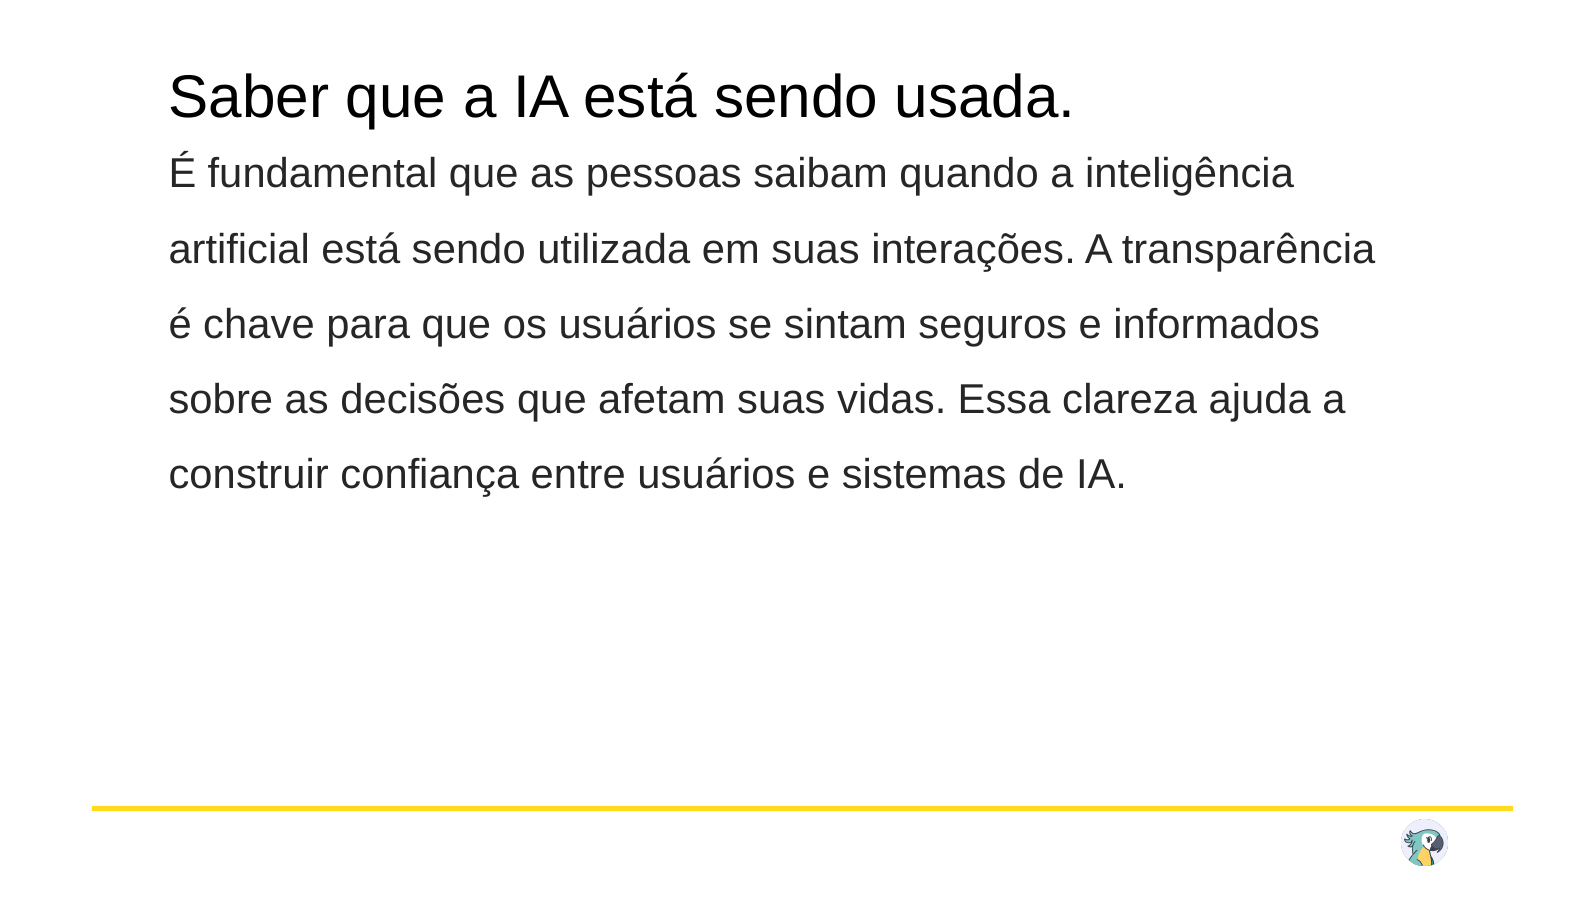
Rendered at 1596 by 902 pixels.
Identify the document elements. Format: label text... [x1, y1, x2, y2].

text_box É fundamental que as pessoas saibam quando a inteligência artificial está sendo utilizada em suas interações. A transparência é chave para que os usuários se sintam seguros e informados sobre as decisões que afetam suas vidas. Essa clareza ajuda a construir confiança entre usuários e sistemas de IA. [153, 133, 1418, 485]
text_box Saber que a IA está sendo usada. [153, 63, 1575, 124]
picture [1400, 819, 1448, 867]
text_box [91, 805, 1513, 811]
